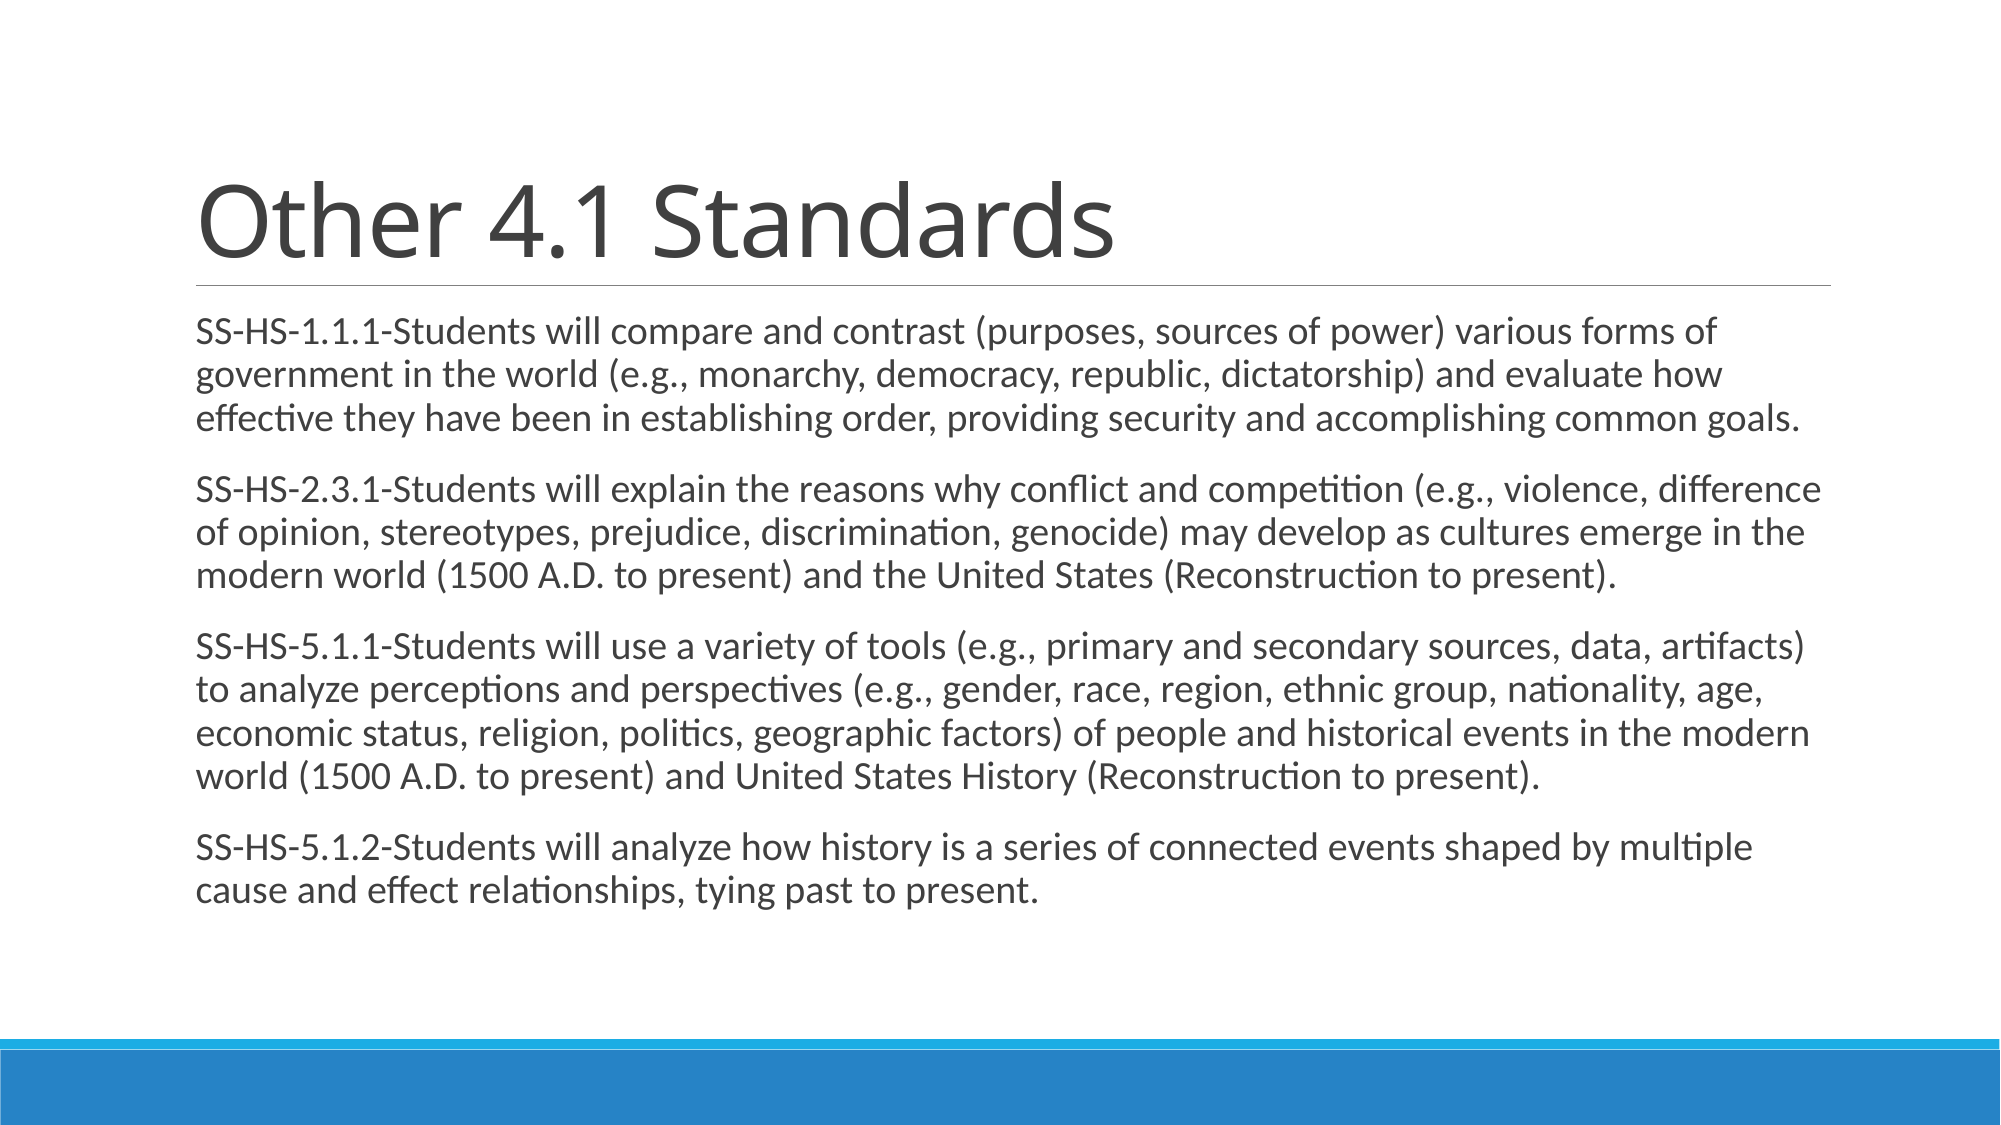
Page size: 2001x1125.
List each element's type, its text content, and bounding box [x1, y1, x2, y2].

title Other 4.1 Standards [180, 47, 1830, 285]
list SS-HS-1.1.1-Students will compare and contrast (purposes, sources of power) various forms of government in the world (e.g., monarchy, democracy, republic, dictatorship) and evaluate how effective they have been in establishing order, providing security and accomplishing common goals. SS-HS-2.3.1-Students will explain the reasons why conflict and competition (e.g., violence, difference of opinion, stereotypes, prejudice, discrimination, genocide) may develop as cultures emerge in the modern world (1500 A.D. to present) and the United States (Reconstruction to present). SS-HS-5.1.1-Students will use a variety of tools (e.g., primary and secondary sources, data, artifacts) to analyze perceptions and perspectives (e.g., gender, race, region, ethnic group, nationality, age, economic status, religion, politics, geographic factors) of people and historical events in the modern world (1500 A.D. to present) and United States History (Reconstruction to present). SS-HS-5.1.2-Students will analyze how history is a series of connected events shaped by multiple cause and effect relationships, tying past to present. [180, 302, 1830, 963]
